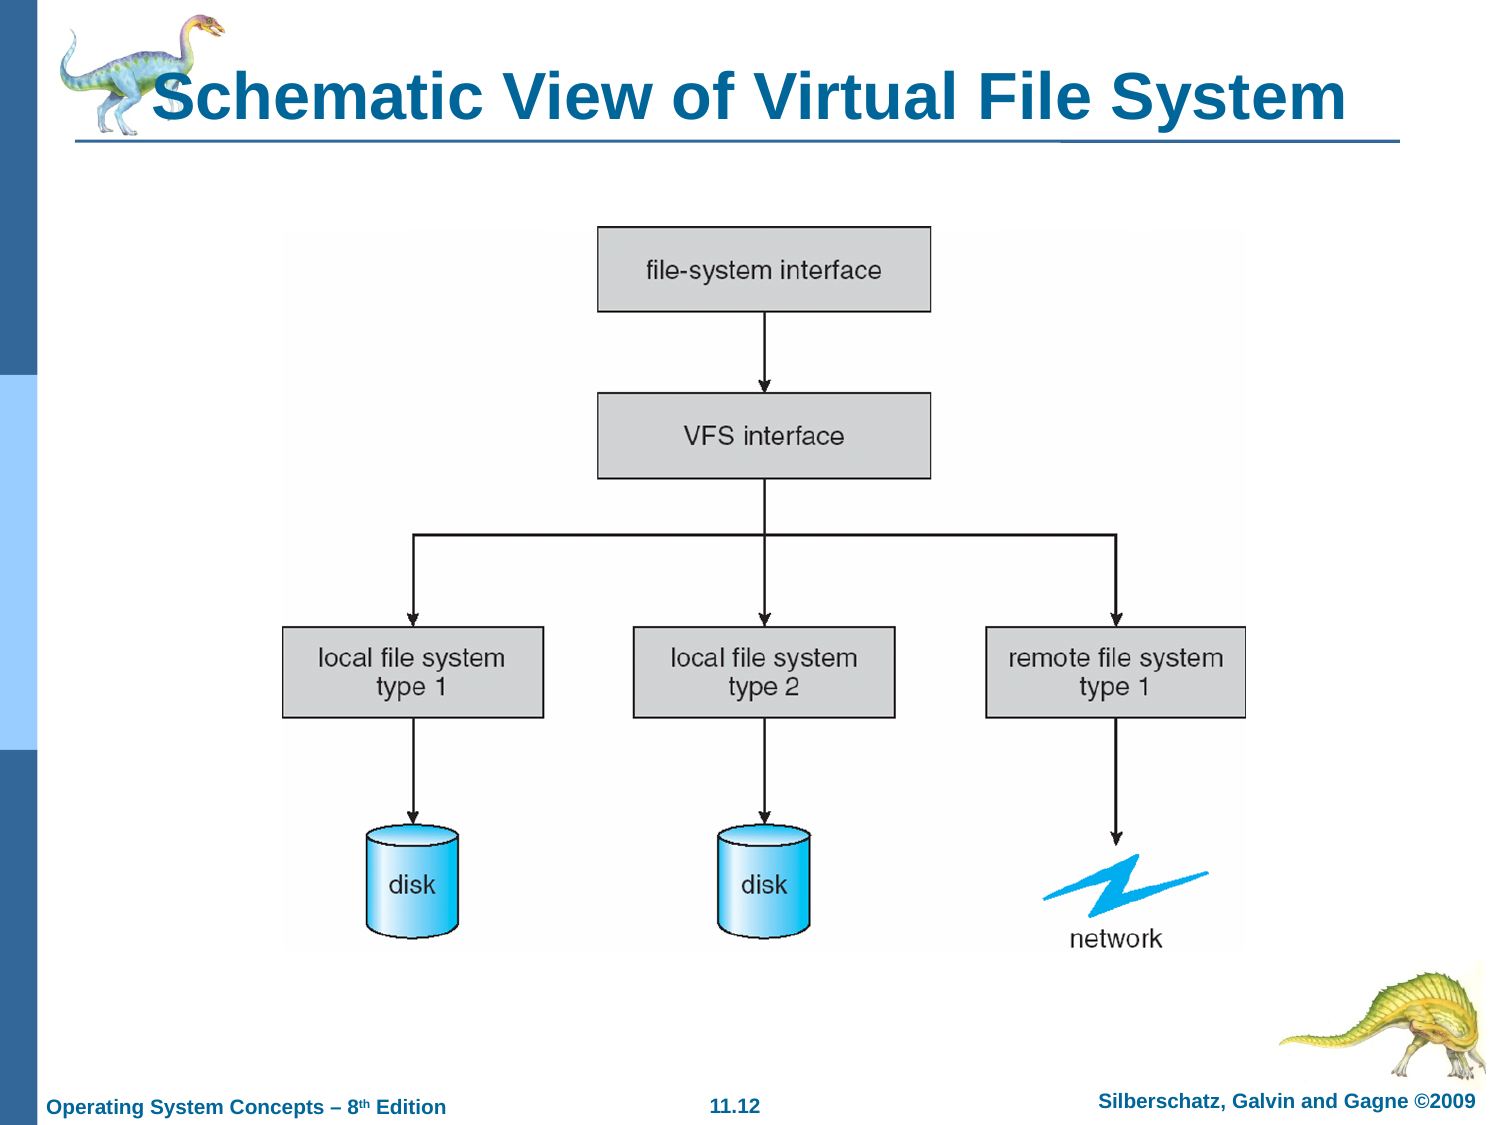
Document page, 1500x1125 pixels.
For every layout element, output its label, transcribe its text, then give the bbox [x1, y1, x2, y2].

title Schematic View of Virtual File System [74, 45, 1426, 141]
picture [281, 225, 1246, 951]
picture [46, 0, 243, 149]
picture [1275, 959, 1486, 1090]
